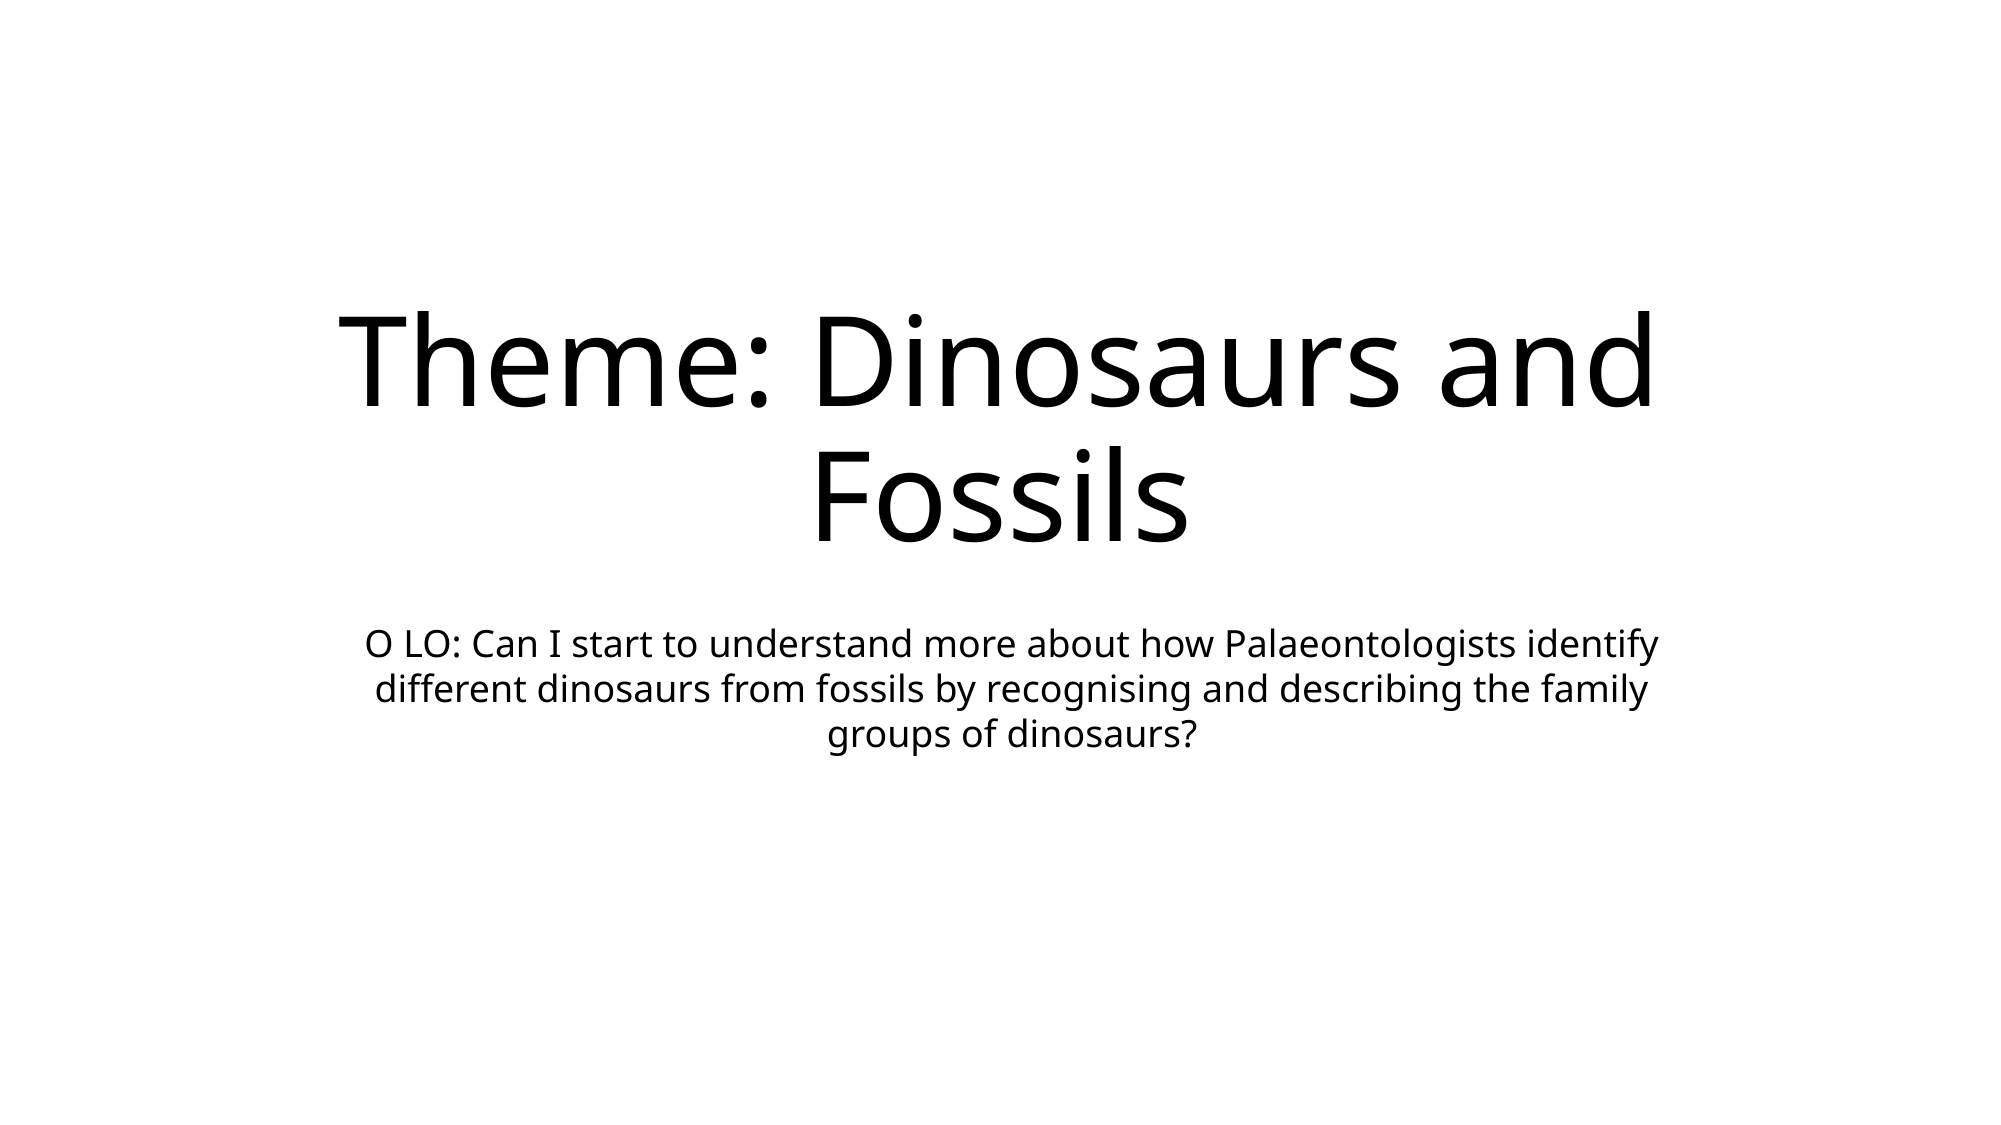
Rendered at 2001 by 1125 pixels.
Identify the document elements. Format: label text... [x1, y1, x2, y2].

title Theme: Dinosaurs and Fossils [249, 184, 1750, 576]
text_box O LO: Can I start to understand more about how Palaeontologists identify different dinosaurs from fossils by recognising and describing the family groups of dinosaurs? [344, 612, 1681, 763]
